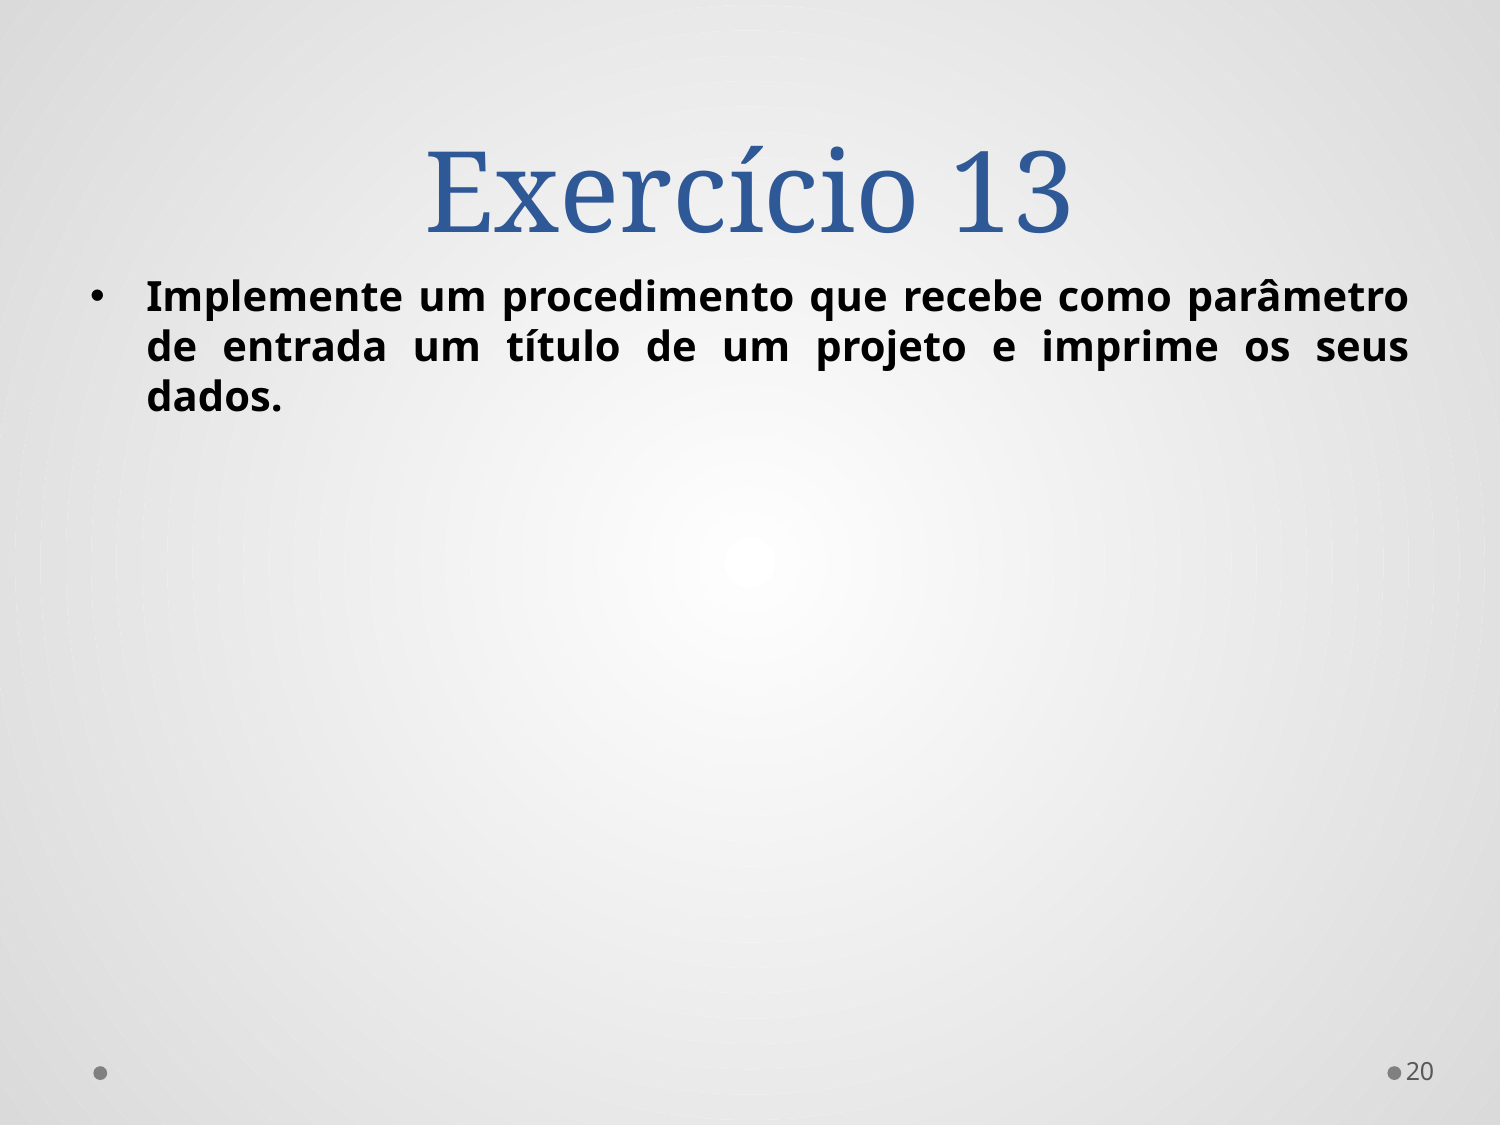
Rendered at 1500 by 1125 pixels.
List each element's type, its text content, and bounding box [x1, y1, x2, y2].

title Exercício 13 [75, 0, 1425, 262]
slide_number 20 [1401, 1042, 1494, 1103]
list Implemente um procedimento que recebe como parâmetro de entrada um título de um projeto e imprime os seus dados. [75, 262, 1425, 1005]
